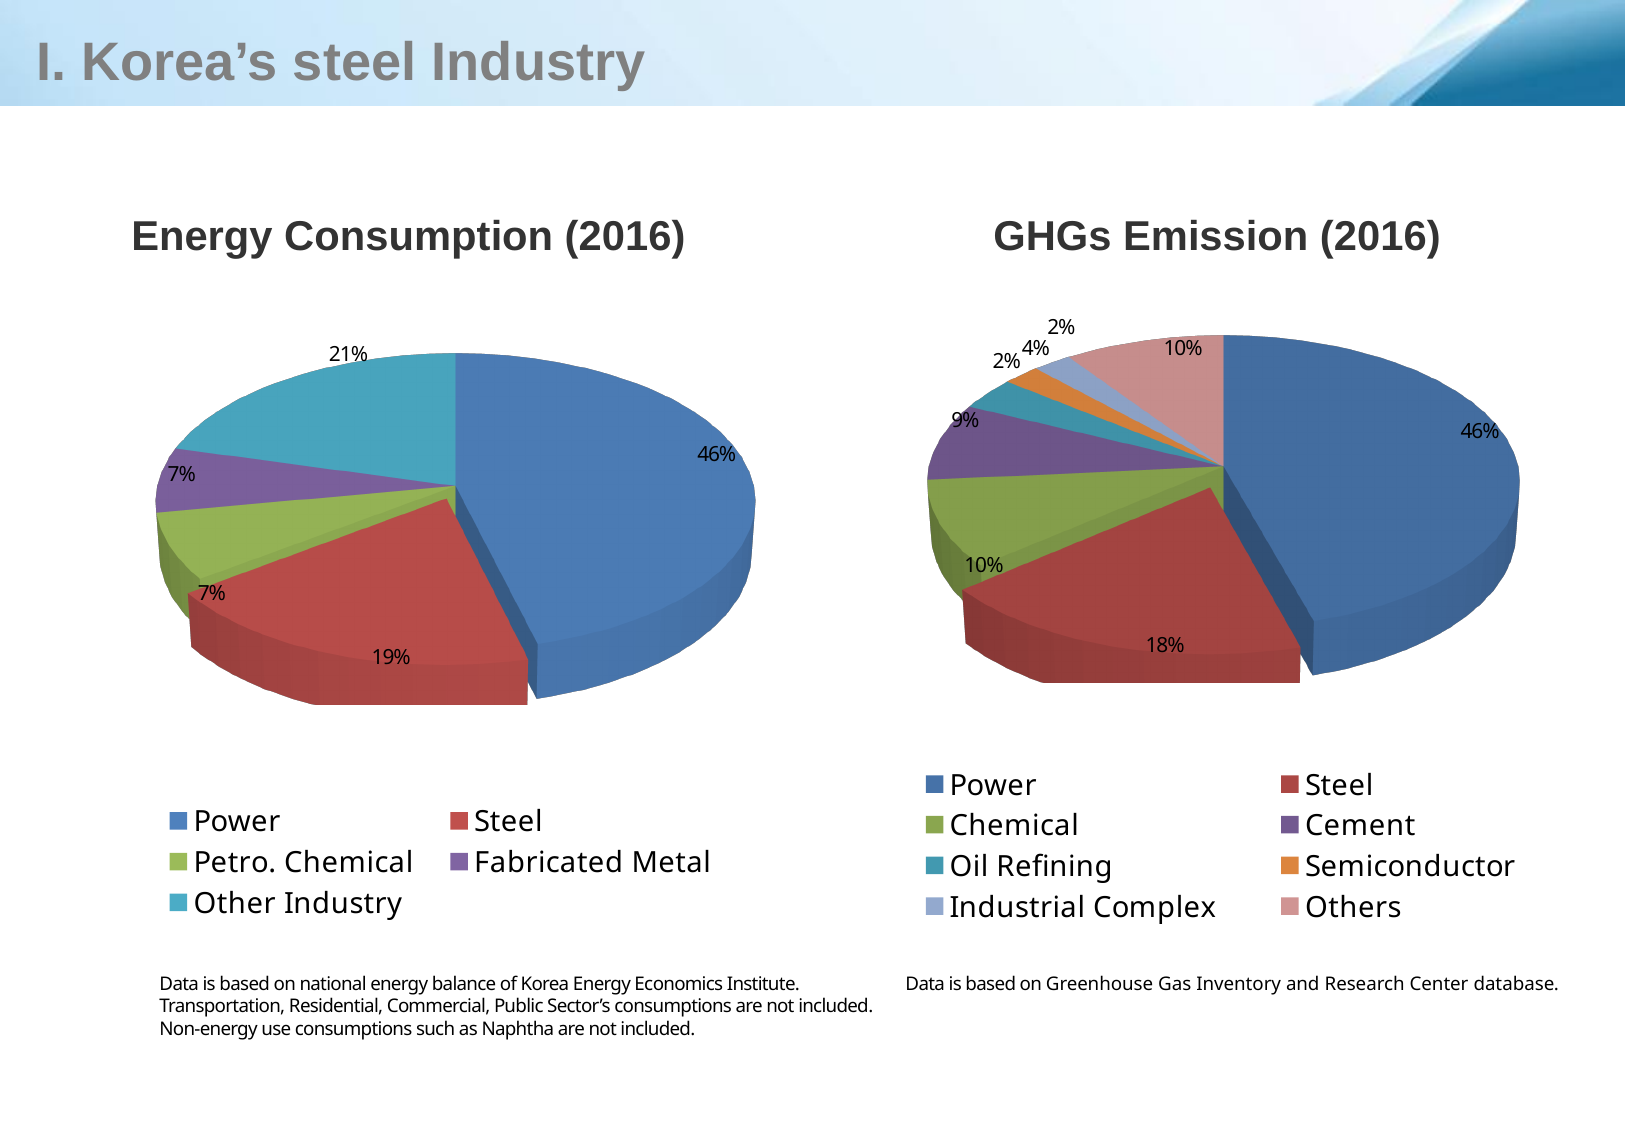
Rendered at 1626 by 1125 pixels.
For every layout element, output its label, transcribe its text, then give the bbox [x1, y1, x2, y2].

chart [835, 128, 1594, 950]
text_box I. Korea’s steel Industry [21, 19, 1085, 99]
text_box Data is based on Greenhouse Gas Inventory and Research Center database. [890, 963, 1625, 1002]
text_box Data is based on national energy balance of Korea Energy Economics Institute. Transportation, Residential, Commercial, Public Sector’s consumptions are not included. Non-energy use consumptions such as Naphtha are not included. [144, 963, 1024, 1047]
picture [0, 0, 1625, 106]
chart [73, 152, 825, 962]
